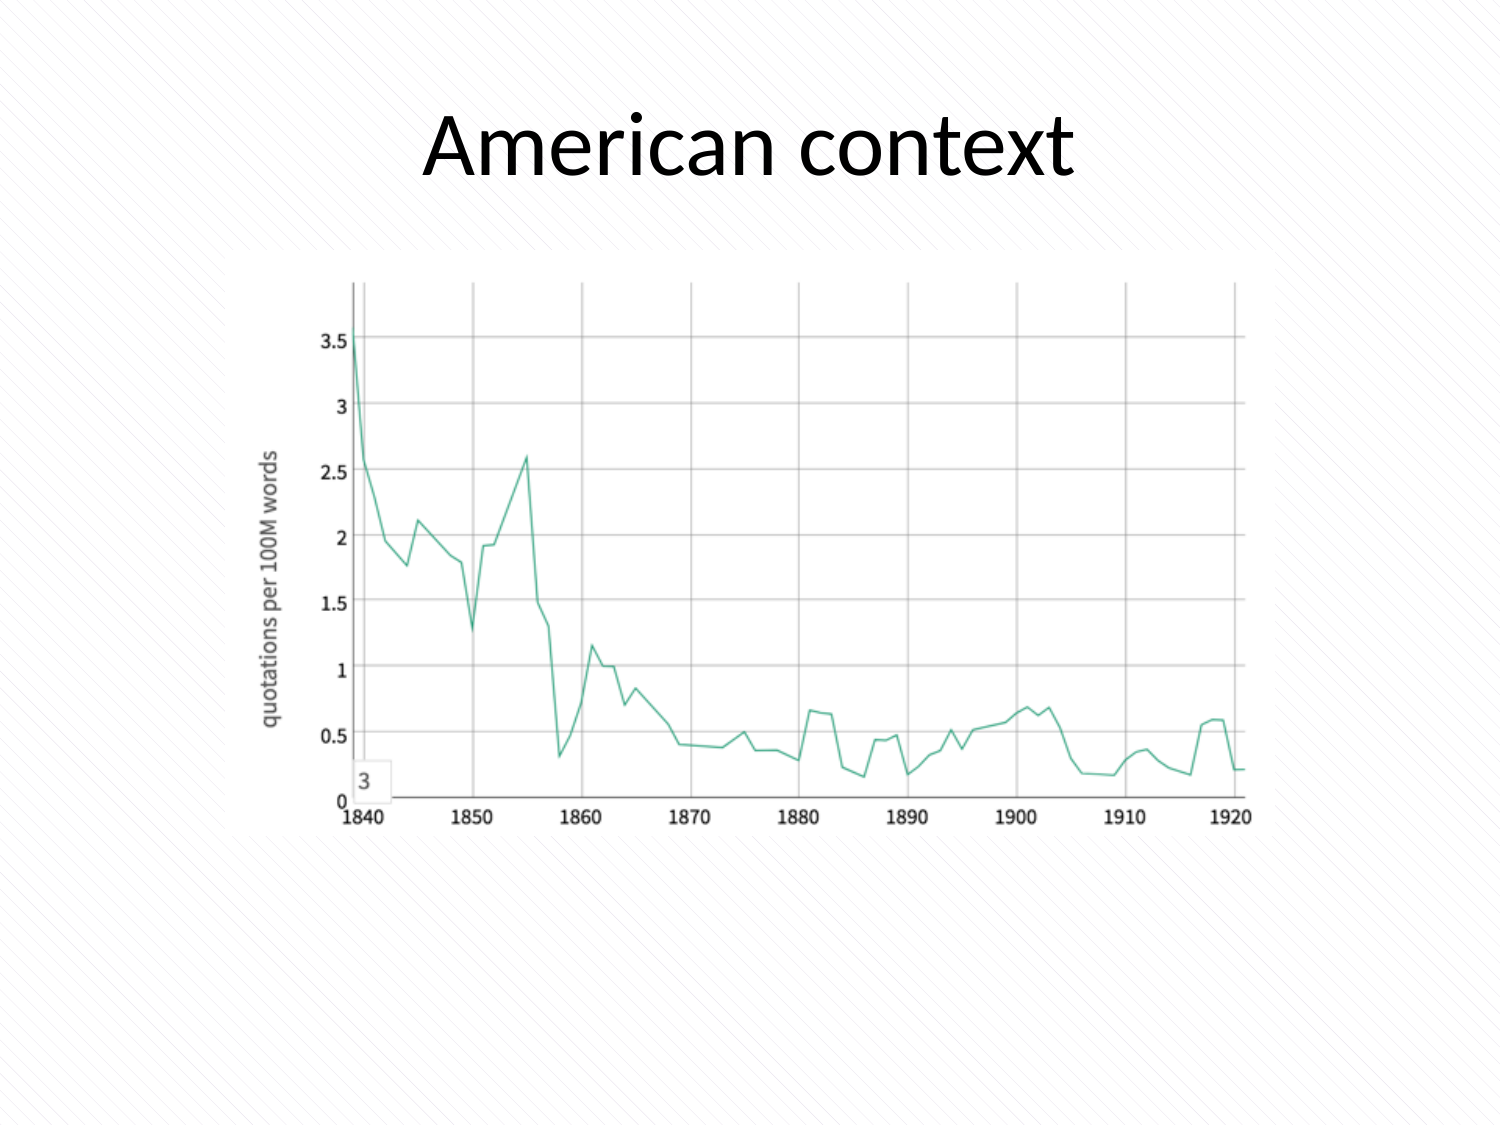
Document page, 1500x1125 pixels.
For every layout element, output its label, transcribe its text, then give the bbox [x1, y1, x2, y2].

title American context [75, 45, 1425, 233]
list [224, 249, 1276, 837]
